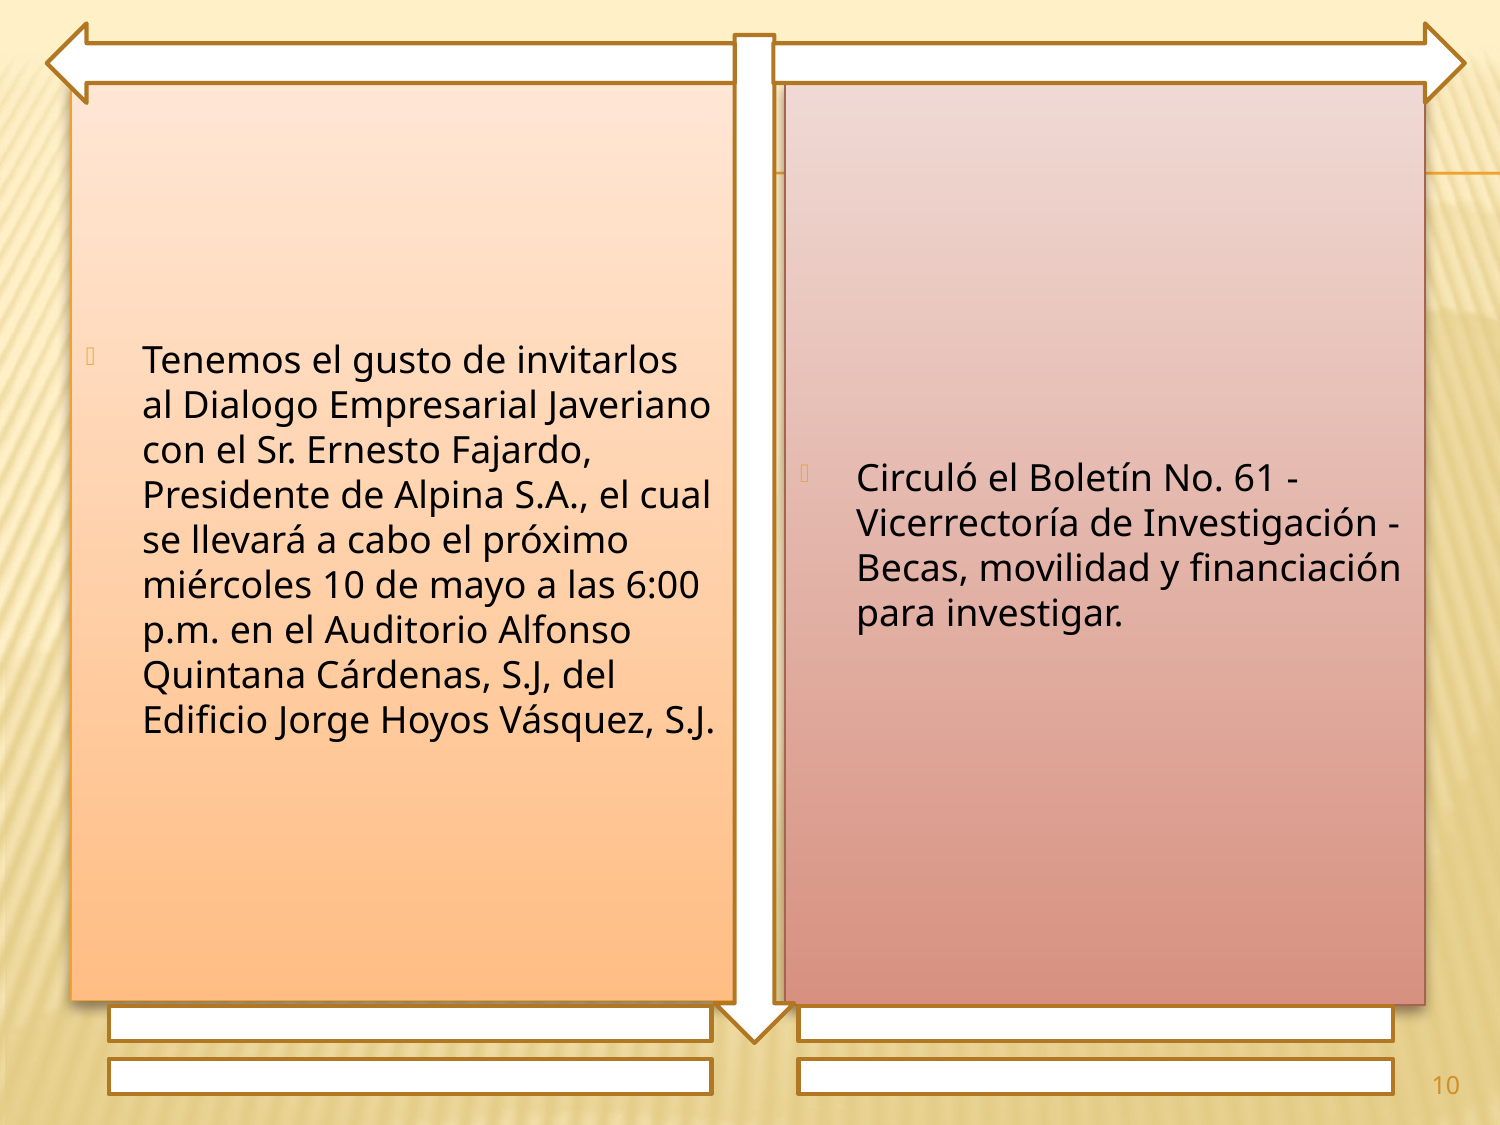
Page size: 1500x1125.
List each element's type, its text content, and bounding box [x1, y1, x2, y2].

list Circuló el Boletín No. 61 - Vicerrectoría de Investigación - Becas, movilidad y financiación para investigar. [784, 86, 1426, 1006]
slide_number 10 [1350, 1062, 1475, 1103]
text_box [107, 1057, 714, 1096]
text_box [107, 1004, 714, 1043]
list Tenemos el gusto de invitarlos al Dialogo Empresarial Javeriano con el Sr. Ernesto Fajardo, Presidente de Alpina S.A., el cual se llevará a cabo el próximo miércoles 10 de mayo a las 6:00 p.m. en el Auditorio Alfonso Quintana Cárdenas, S.J, del Edificio Jorge Hoyos Vásquez, S.J. [70, 86, 732, 1001]
text_box [796, 1057, 1395, 1096]
text_box [771, 21, 1467, 105]
text_box [712, 32, 797, 1046]
text_box [44, 21, 737, 105]
text_box [796, 1004, 1395, 1043]
